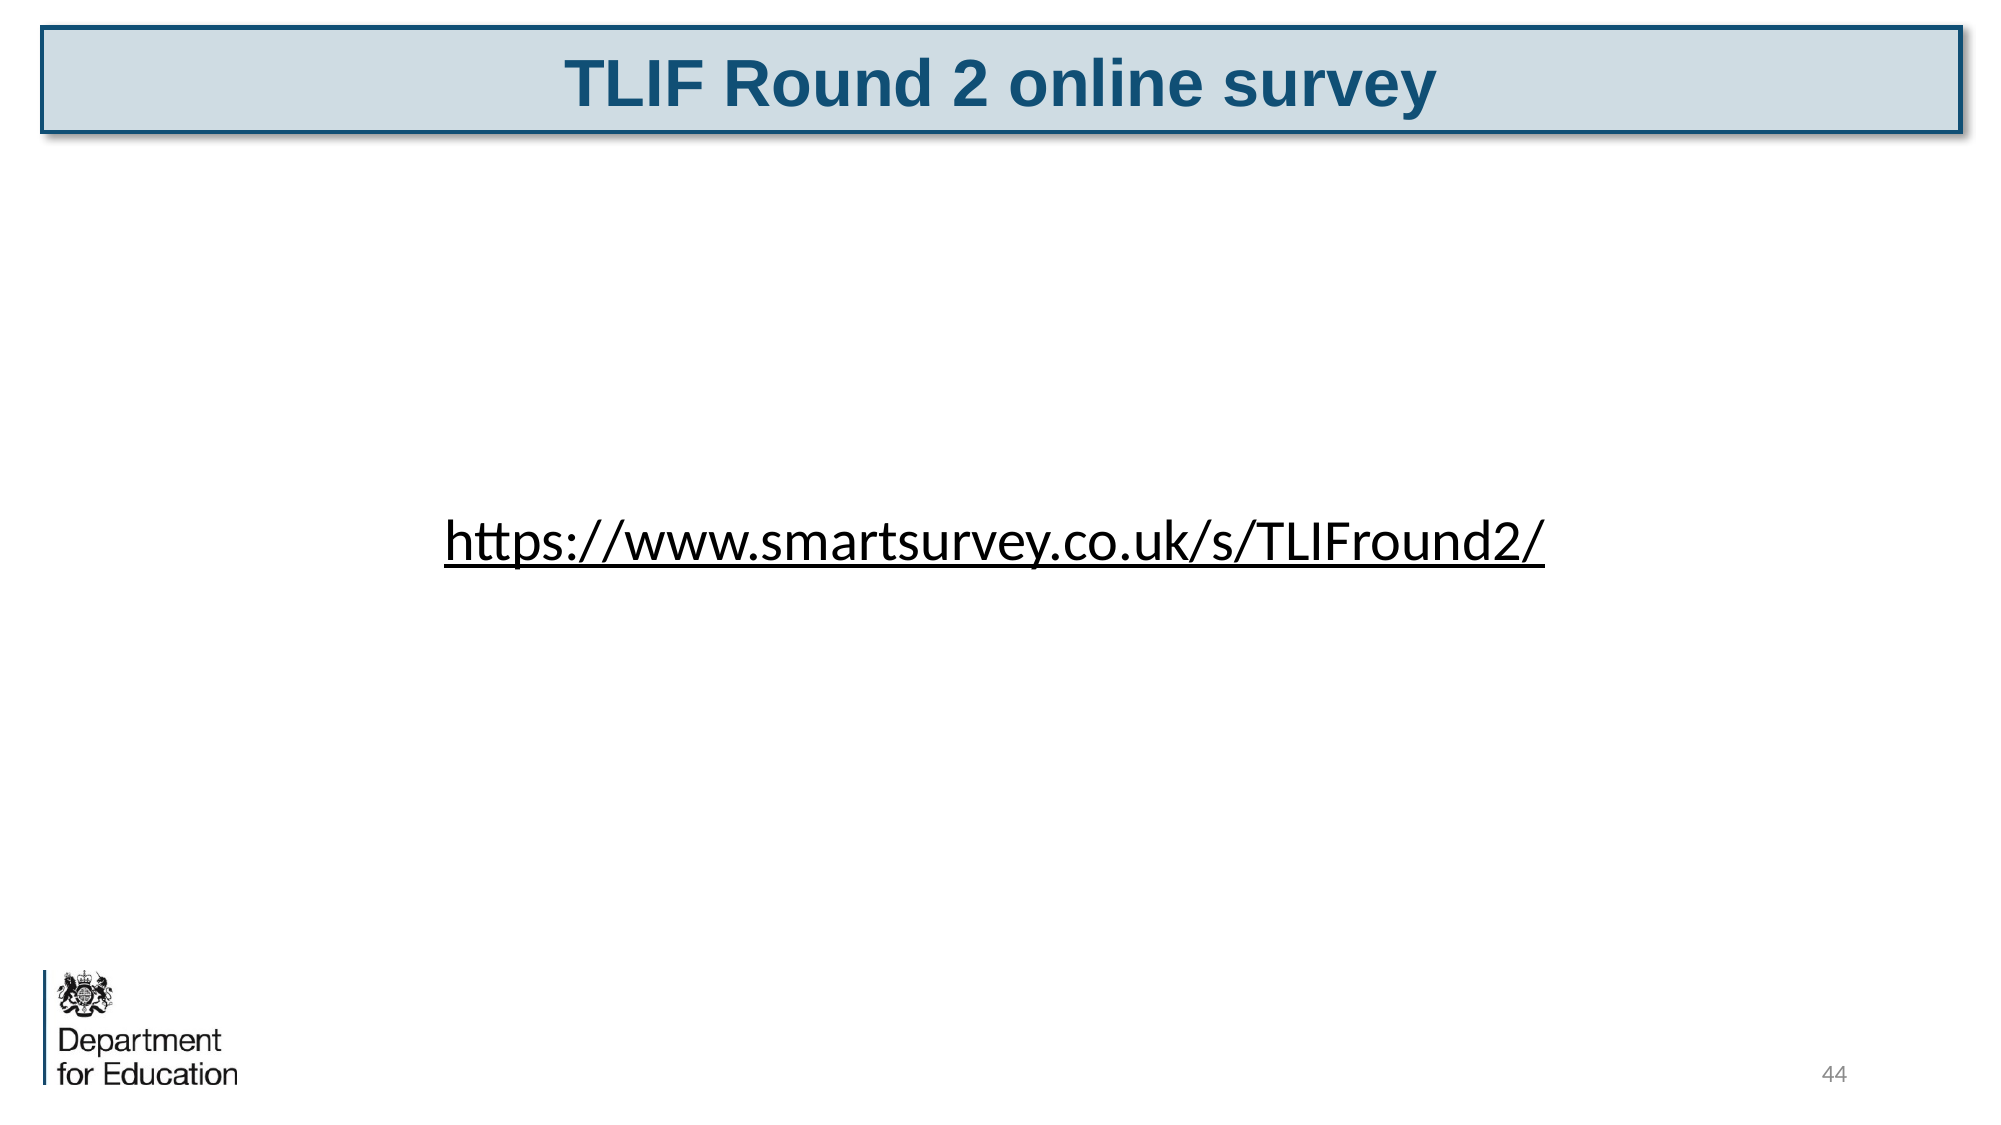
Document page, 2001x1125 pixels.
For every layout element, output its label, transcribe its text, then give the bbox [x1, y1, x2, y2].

picture [43, 970, 237, 1085]
text_box TLIF Round 2 online survey [41, 26, 1962, 133]
list https://www.smartsurvey.co.uk/s/TLIFround2/ [429, 502, 1571, 623]
slide_number 44 [1412, 1042, 1863, 1103]
